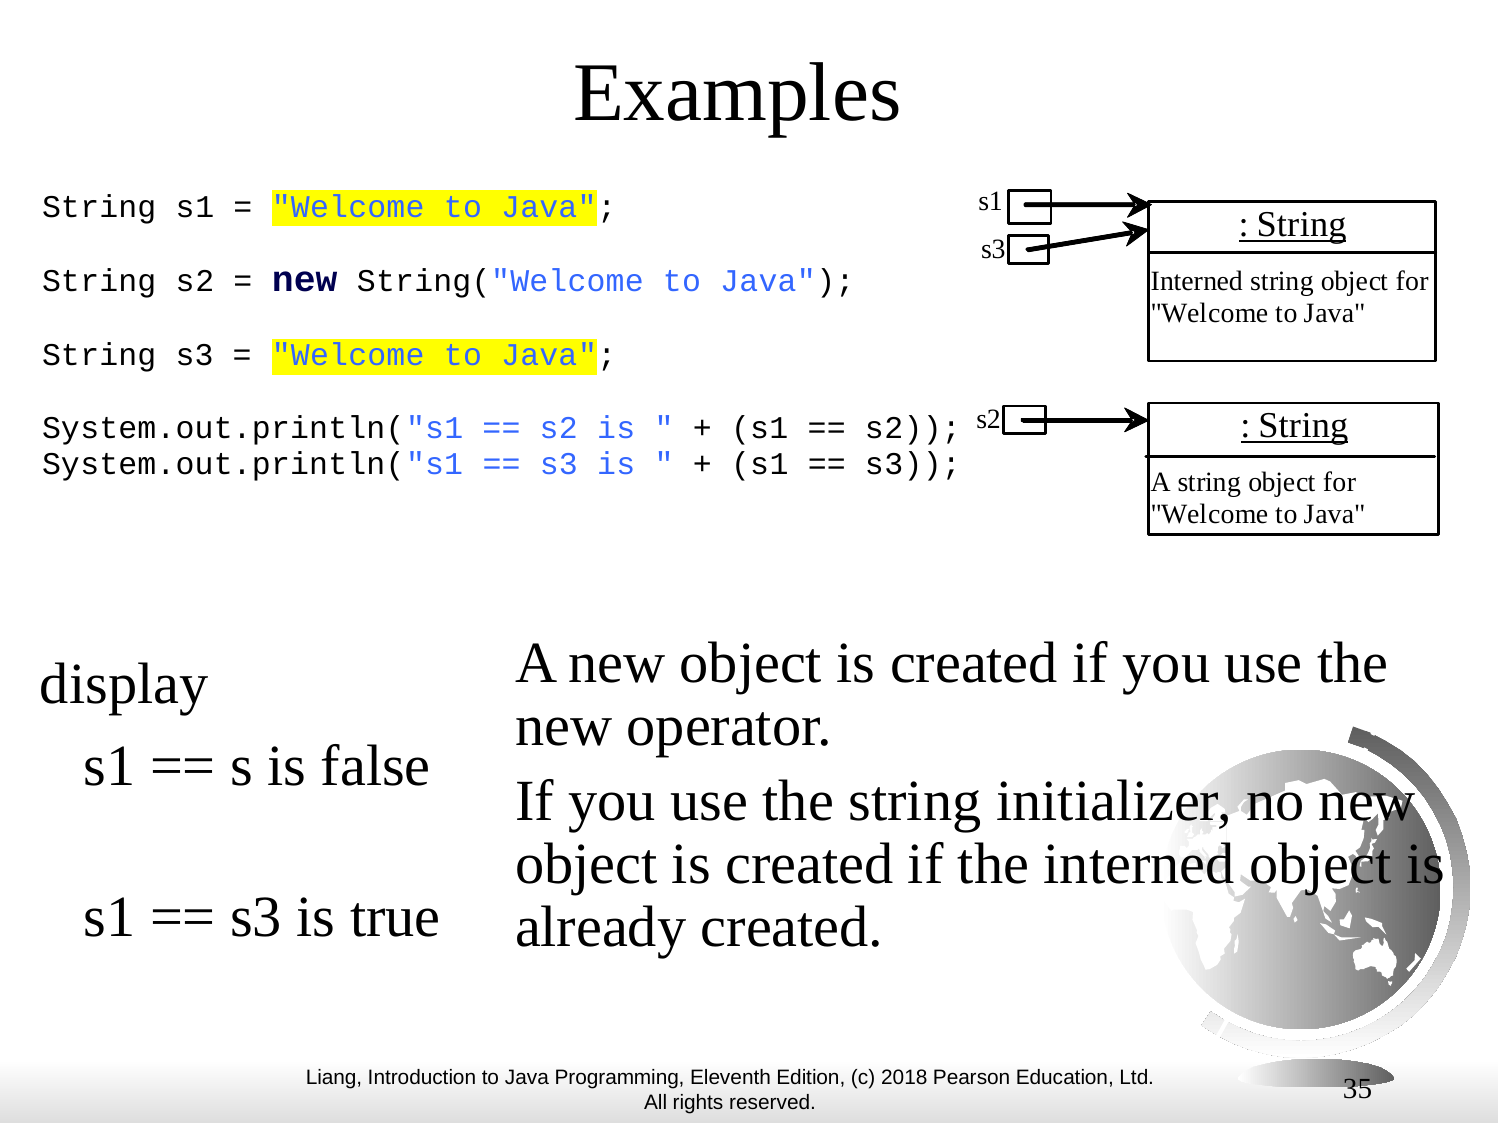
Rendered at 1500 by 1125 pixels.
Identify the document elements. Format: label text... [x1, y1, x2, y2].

slide_number 35 [1074, 1049, 1388, 1125]
text_box A new object is created if you use the new operator. If you use the string initializer, no new object is created if the interned object is already created. [499, 624, 1463, 950]
title Examples [99, 37, 1375, 138]
list display s1 == s is false s1 == s3 is true [24, 637, 488, 950]
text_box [24, 174, 1463, 559]
